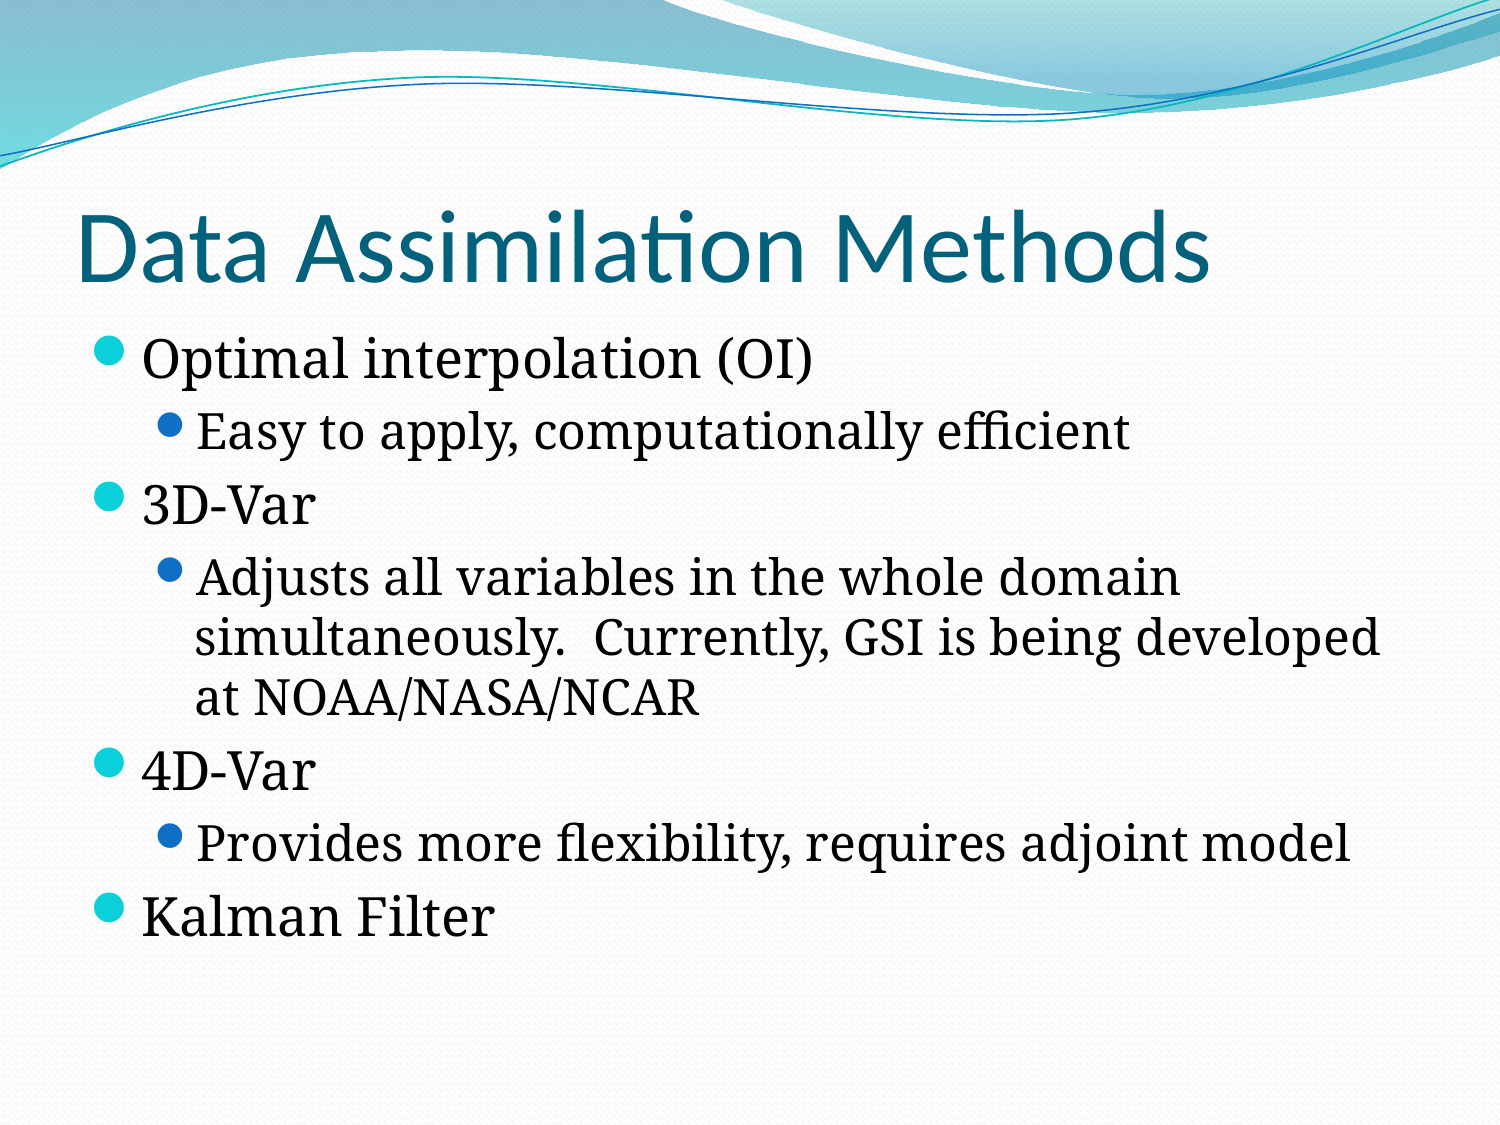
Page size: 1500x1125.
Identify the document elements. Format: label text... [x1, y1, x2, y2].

title Data Assimilation Methods [75, 115, 1425, 303]
list Optimal interpolation (OI) Easy to apply, computationally efficient 3D-Var Adjusts all variables in the whole domain simultaneously. Currently, GSI is being developed at NOAA/NASA/NCAR 4D-Var Provides more flexibility, requires adjoint model Kalman Filter [75, 317, 1425, 1038]
